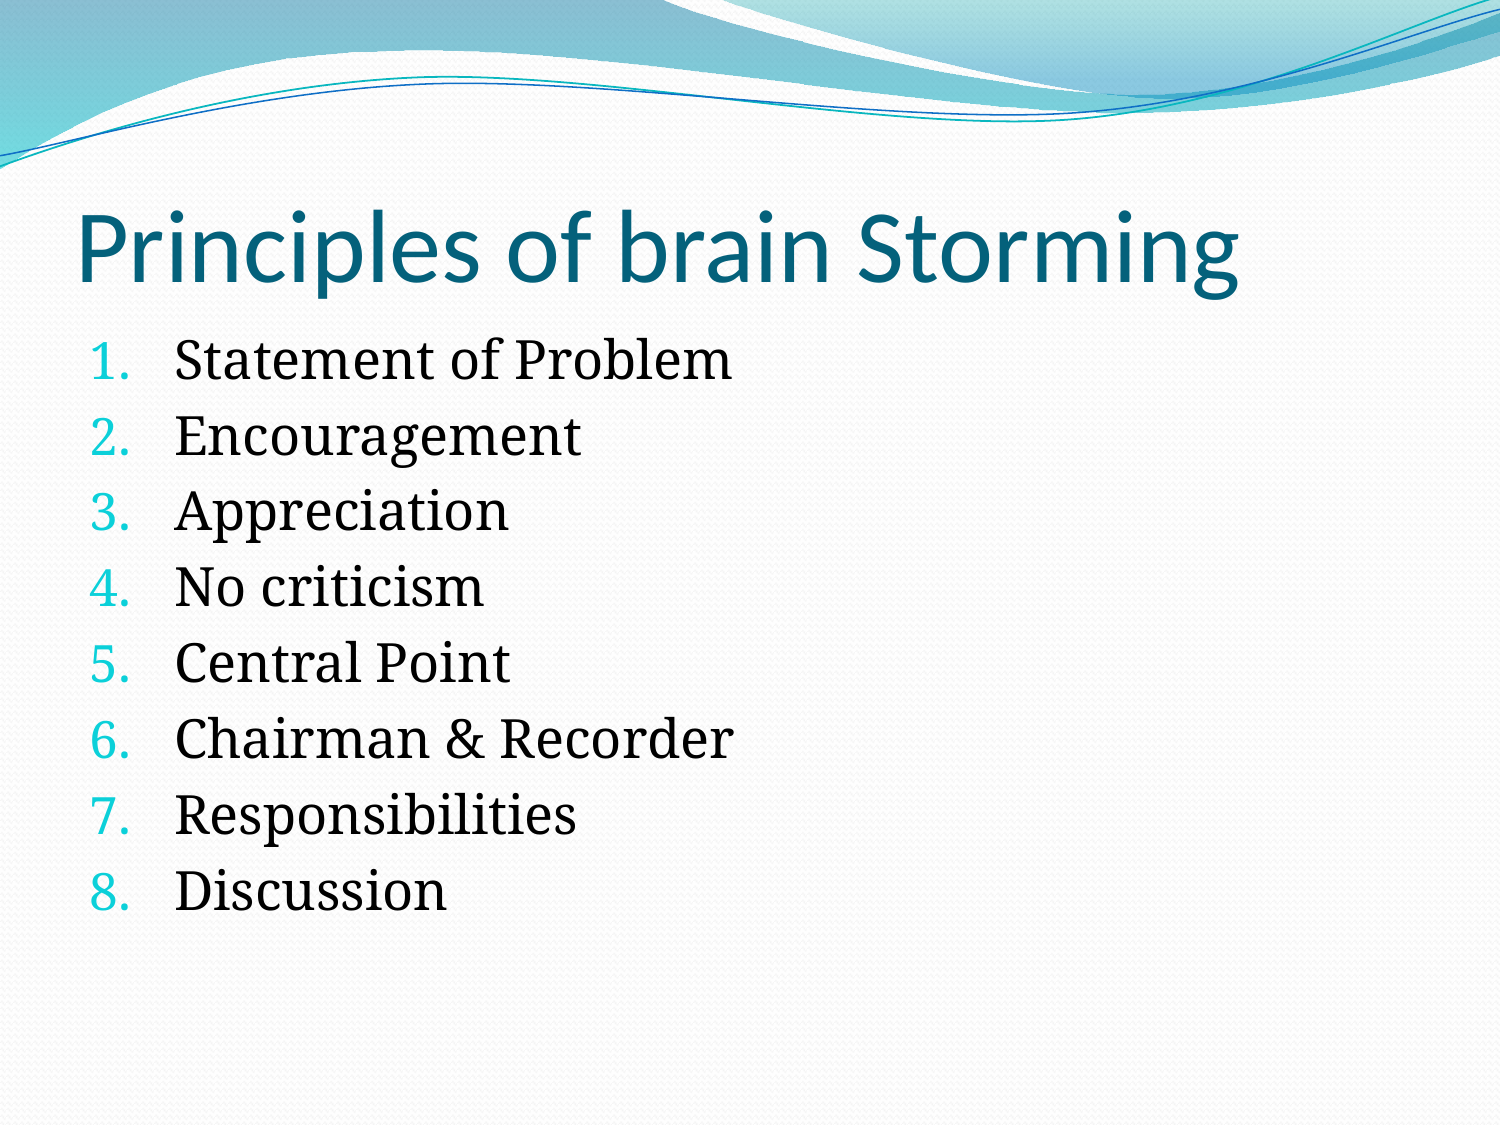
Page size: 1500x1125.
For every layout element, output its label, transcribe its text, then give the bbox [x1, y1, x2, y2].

list Statement of Problem Encouragement Appreciation No criticism Central Point Chairman & Recorder Responsibilities Discussion [75, 317, 1425, 1038]
title Principles of brain Storming [75, 115, 1425, 303]
